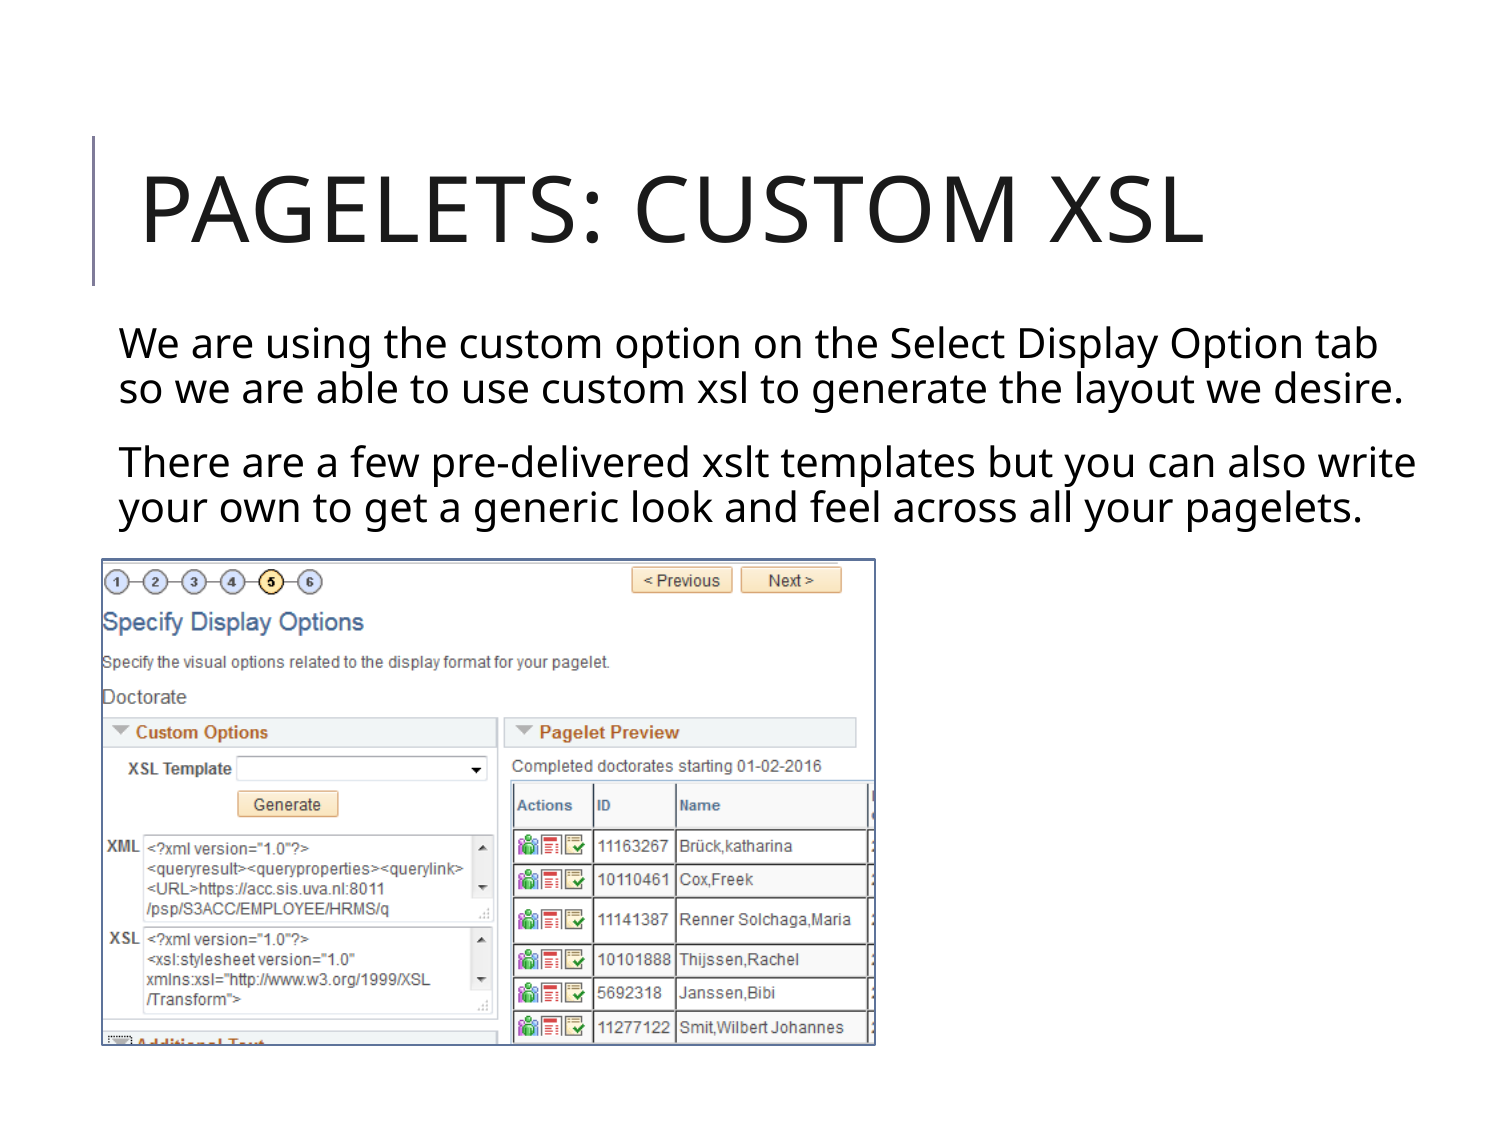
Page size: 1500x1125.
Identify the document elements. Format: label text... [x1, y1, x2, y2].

list We are using the custom option on the Select Display Option tab so we are able to use custom xsl to generate the layout we desire. There are a few pre-delivered xslt templates but you can also write your own to get a generic look and feel across all your pagelets. [110, 314, 1432, 591]
text_box pagelets: Custom XSL [123, 93, 1320, 340]
picture [103, 560, 874, 1045]
